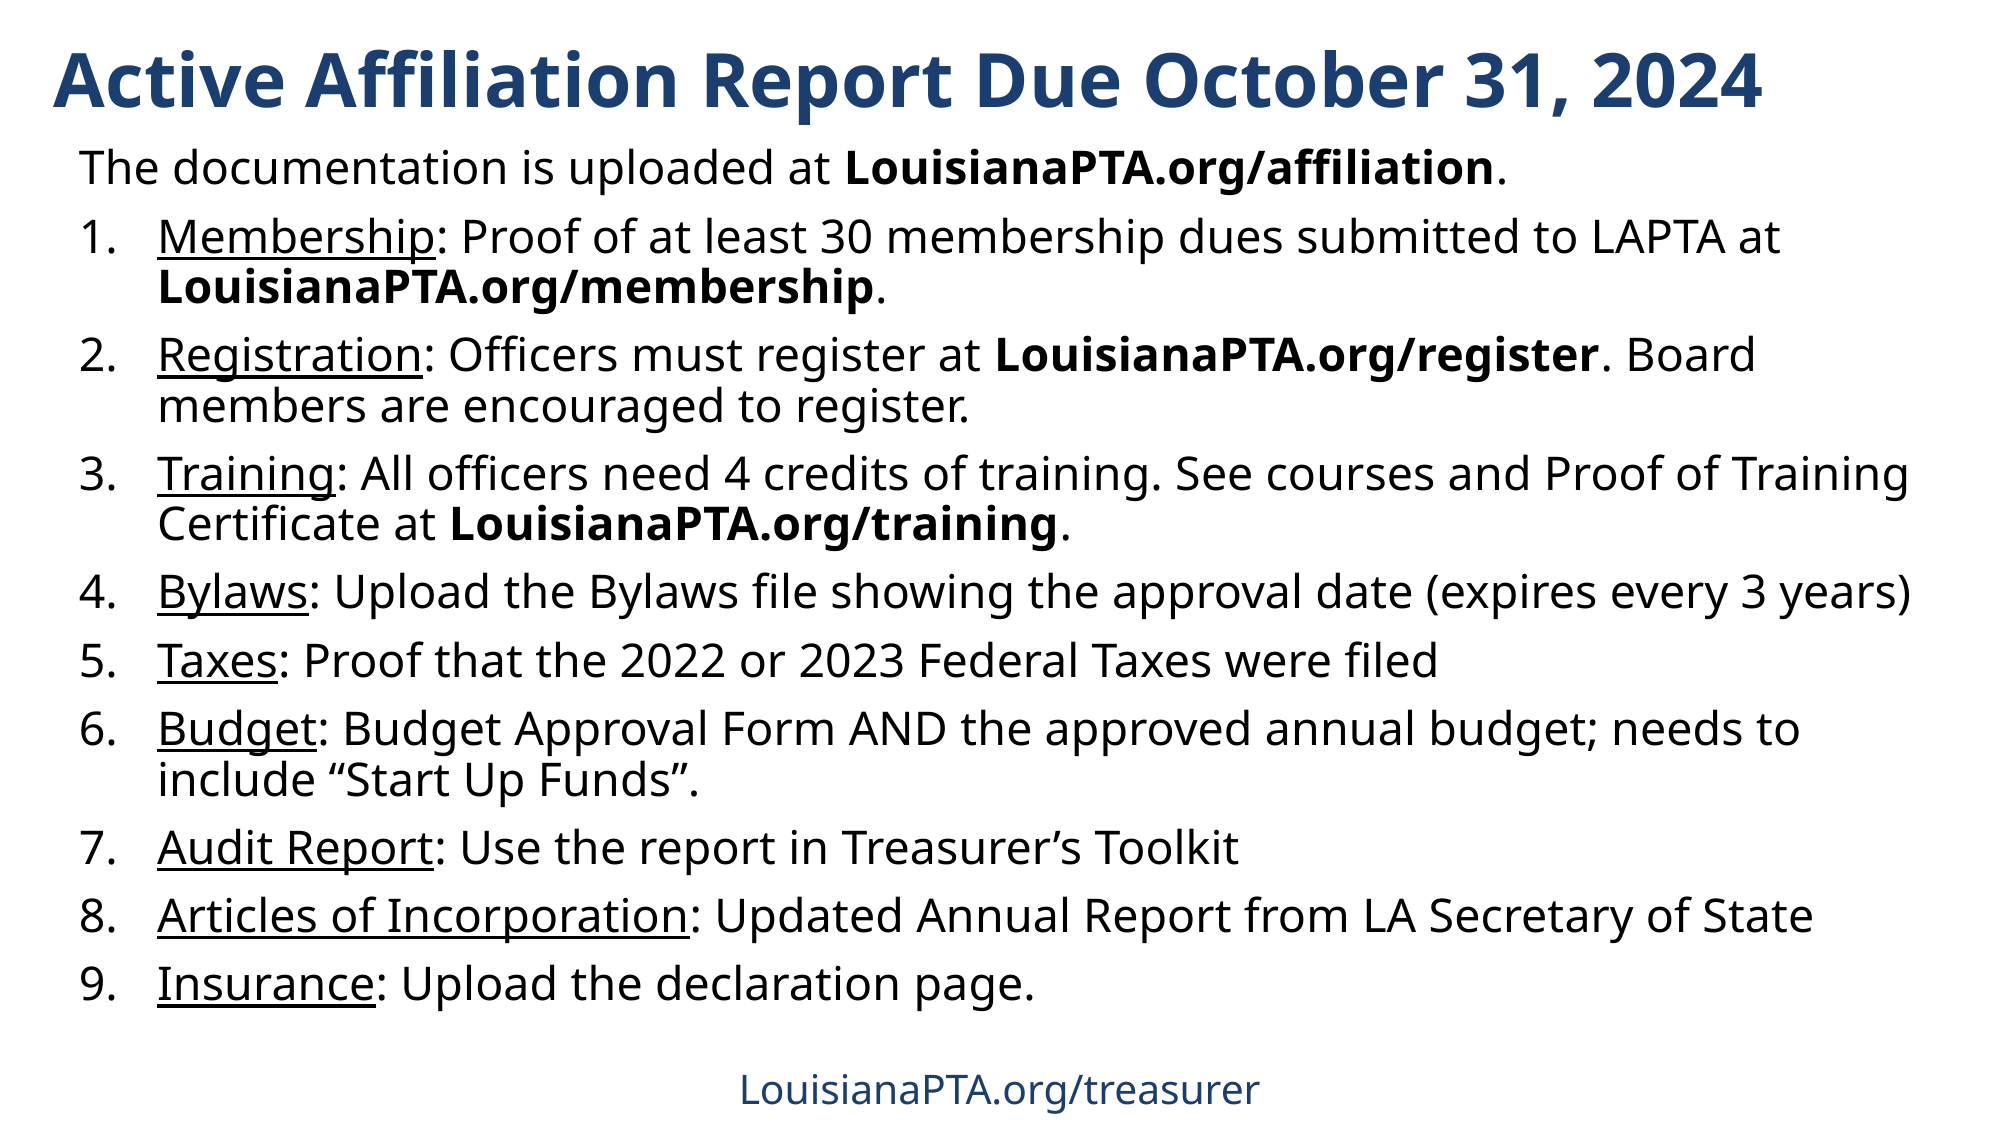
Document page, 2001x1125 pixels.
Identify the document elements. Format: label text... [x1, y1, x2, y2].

text_box LouisianaPTA.org/treasurer [0, 1061, 2000, 1122]
list The documentation is uploaded at LouisianaPTA.org/affiliation. Membership: Proof of at least 30 membership dues submitted to LAPTA at LouisianaPTA.org/membership. Registration: Officers must register at LouisianaPTA.org/register. Board members are encouraged to register. Training: All officers need 4 credits of training. See courses and Proof of Training Certificate at LouisianaPTA.org/training. Bylaws: Upload the Bylaws file showing the approval date (expires every 3 years) Taxes: Proof that the 2022 or 2023 Federal Taxes were filed Budget: Budget Approval Form AND the approved annual budget; needs to include “Start Up Funds”. Audit Report: Use the report in Treasurer’s Toolkit Articles of Incorporation: Updated Annual Report from LA Secretary of State Insurance: Upload the declaration page. [63, 138, 1932, 1061]
title Active Affiliation Report Due October 31, 2024 [38, 28, 1974, 138]
